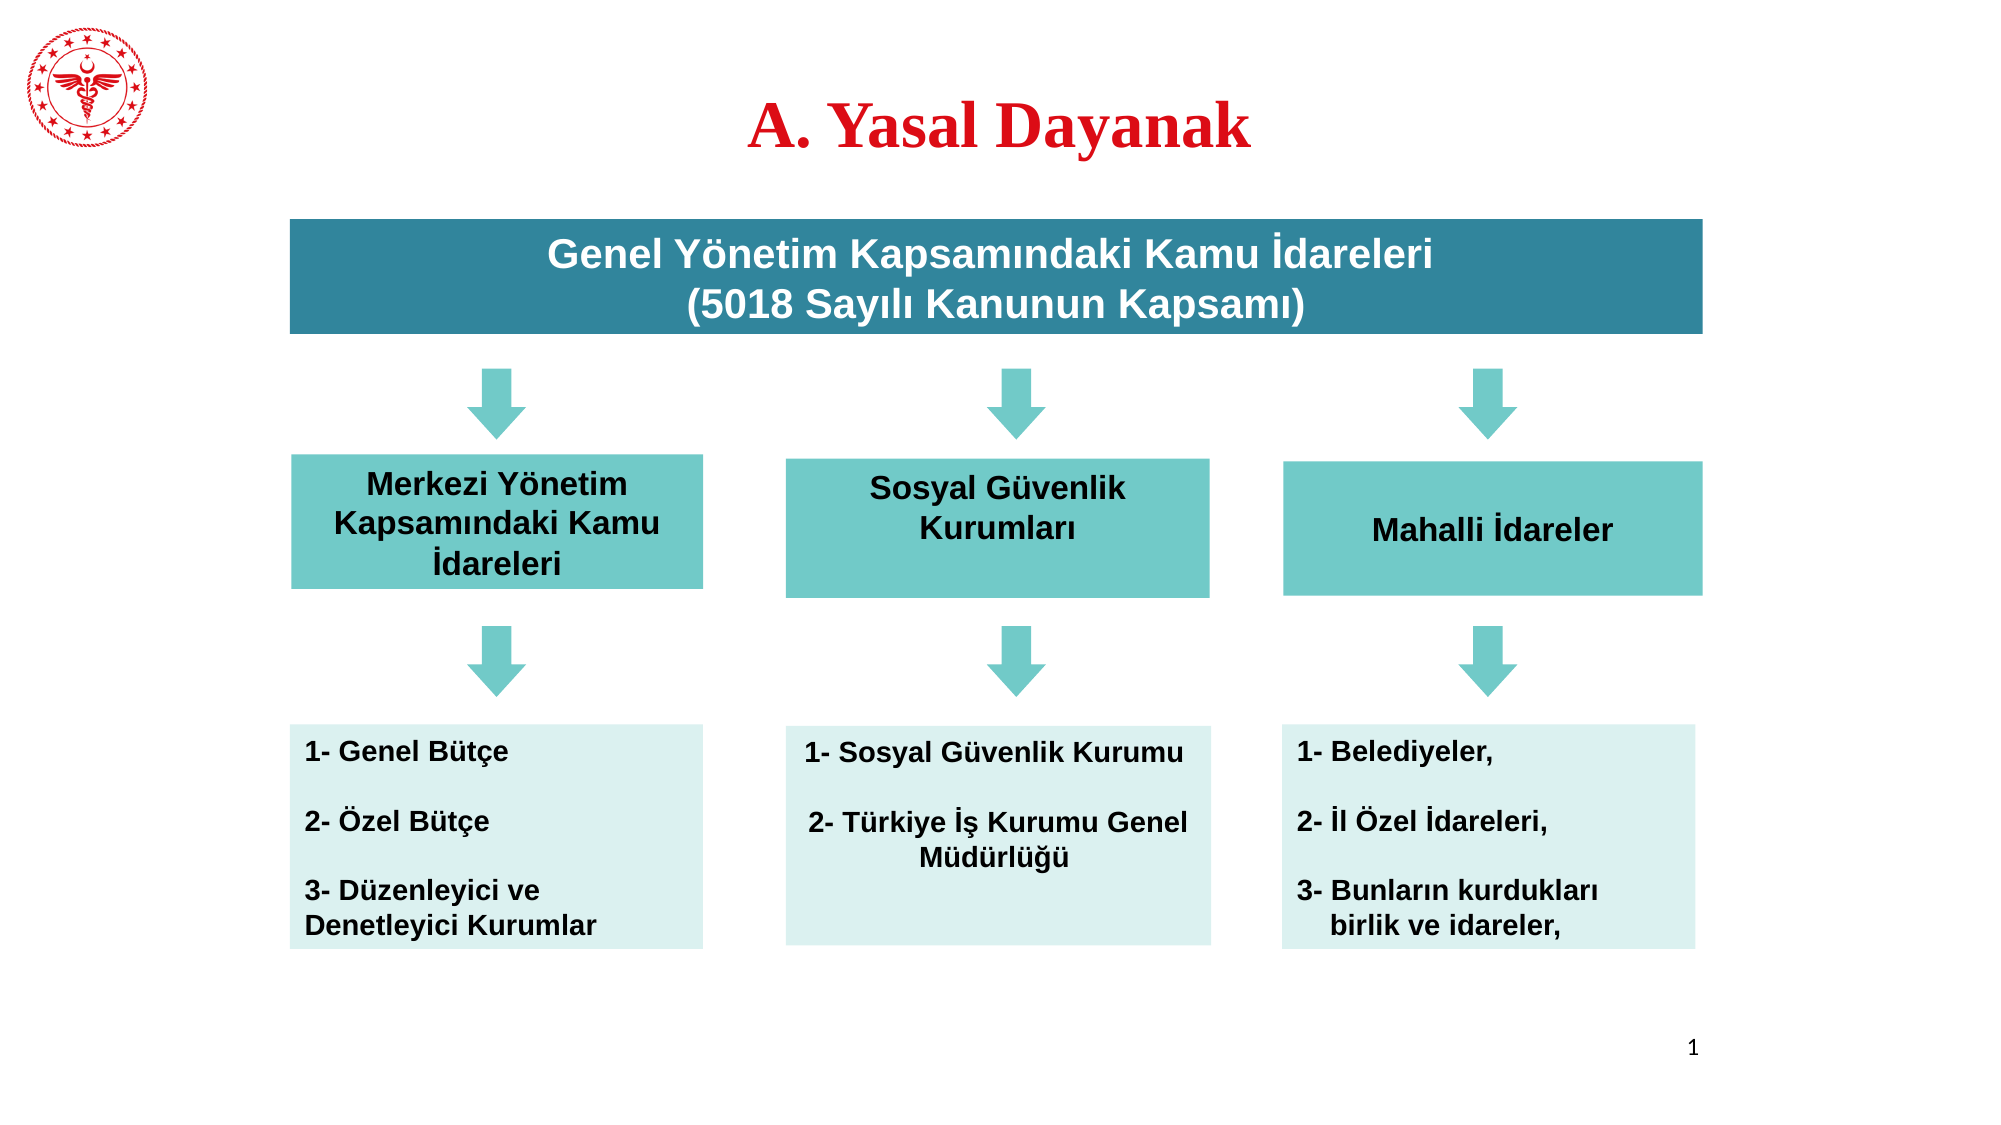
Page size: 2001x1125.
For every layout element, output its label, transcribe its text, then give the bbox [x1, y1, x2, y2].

text_box 1- Sosyal Güvenlik Kurumu 2- Türkiye İş Kurumu Genel Müdürlüğü [785, 725, 1212, 946]
text_box [1458, 626, 1518, 697]
text_box [1458, 368, 1518, 440]
text_box 1- Belediyeler, 2- İl Özel İdareleri, 3- Bunların kurdukları birlik ve idareler, [1282, 724, 1696, 949]
text_box Genel Yönetim Kapsamındaki Kamu İdareleri (5018 Sayılı Kanunun Kapsamı) [289, 219, 1703, 334]
text_box 1 [1671, 1023, 1703, 1068]
text_box Sosyal Güvenlik Kurumları [785, 458, 1210, 598]
text_box Mahalli İdareler [1283, 461, 1703, 596]
text_box 1- Genel Bütçe 2- Özel Bütçe 3- Düzenleyici ve Denetleyici Kurumlar [289, 724, 703, 949]
text_box A. Yasal Dayanak [0, 21, 2000, 141]
picture [25, 26, 148, 149]
text_box [986, 626, 1046, 697]
text_box [986, 368, 1046, 440]
text_box [467, 626, 527, 697]
text_box [467, 368, 527, 440]
text_box Merkezi Yönetim Kapsamındaki Kamu İdareleri [291, 454, 704, 589]
